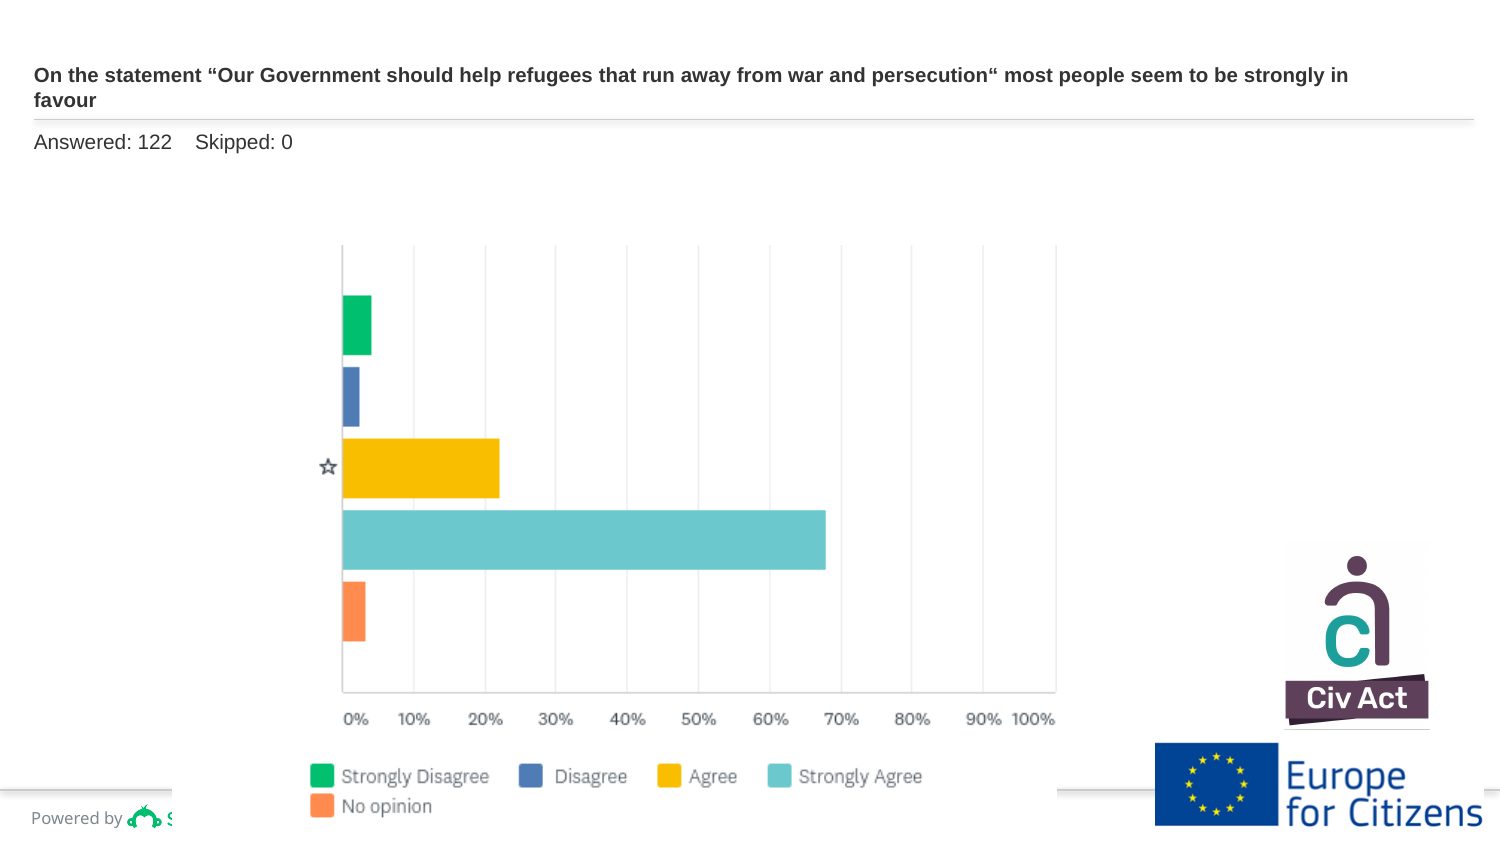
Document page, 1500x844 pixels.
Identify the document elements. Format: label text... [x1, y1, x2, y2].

picture [1155, 741, 1484, 829]
title On the statement “Our Government should help refugees that run away from war and persecution“ most people seem to be strongly in favour [18, 54, 1369, 119]
list Answered: 122 Skipped: 0 [18, 120, 894, 162]
picture [116, 245, 1057, 842]
picture [1283, 541, 1430, 731]
